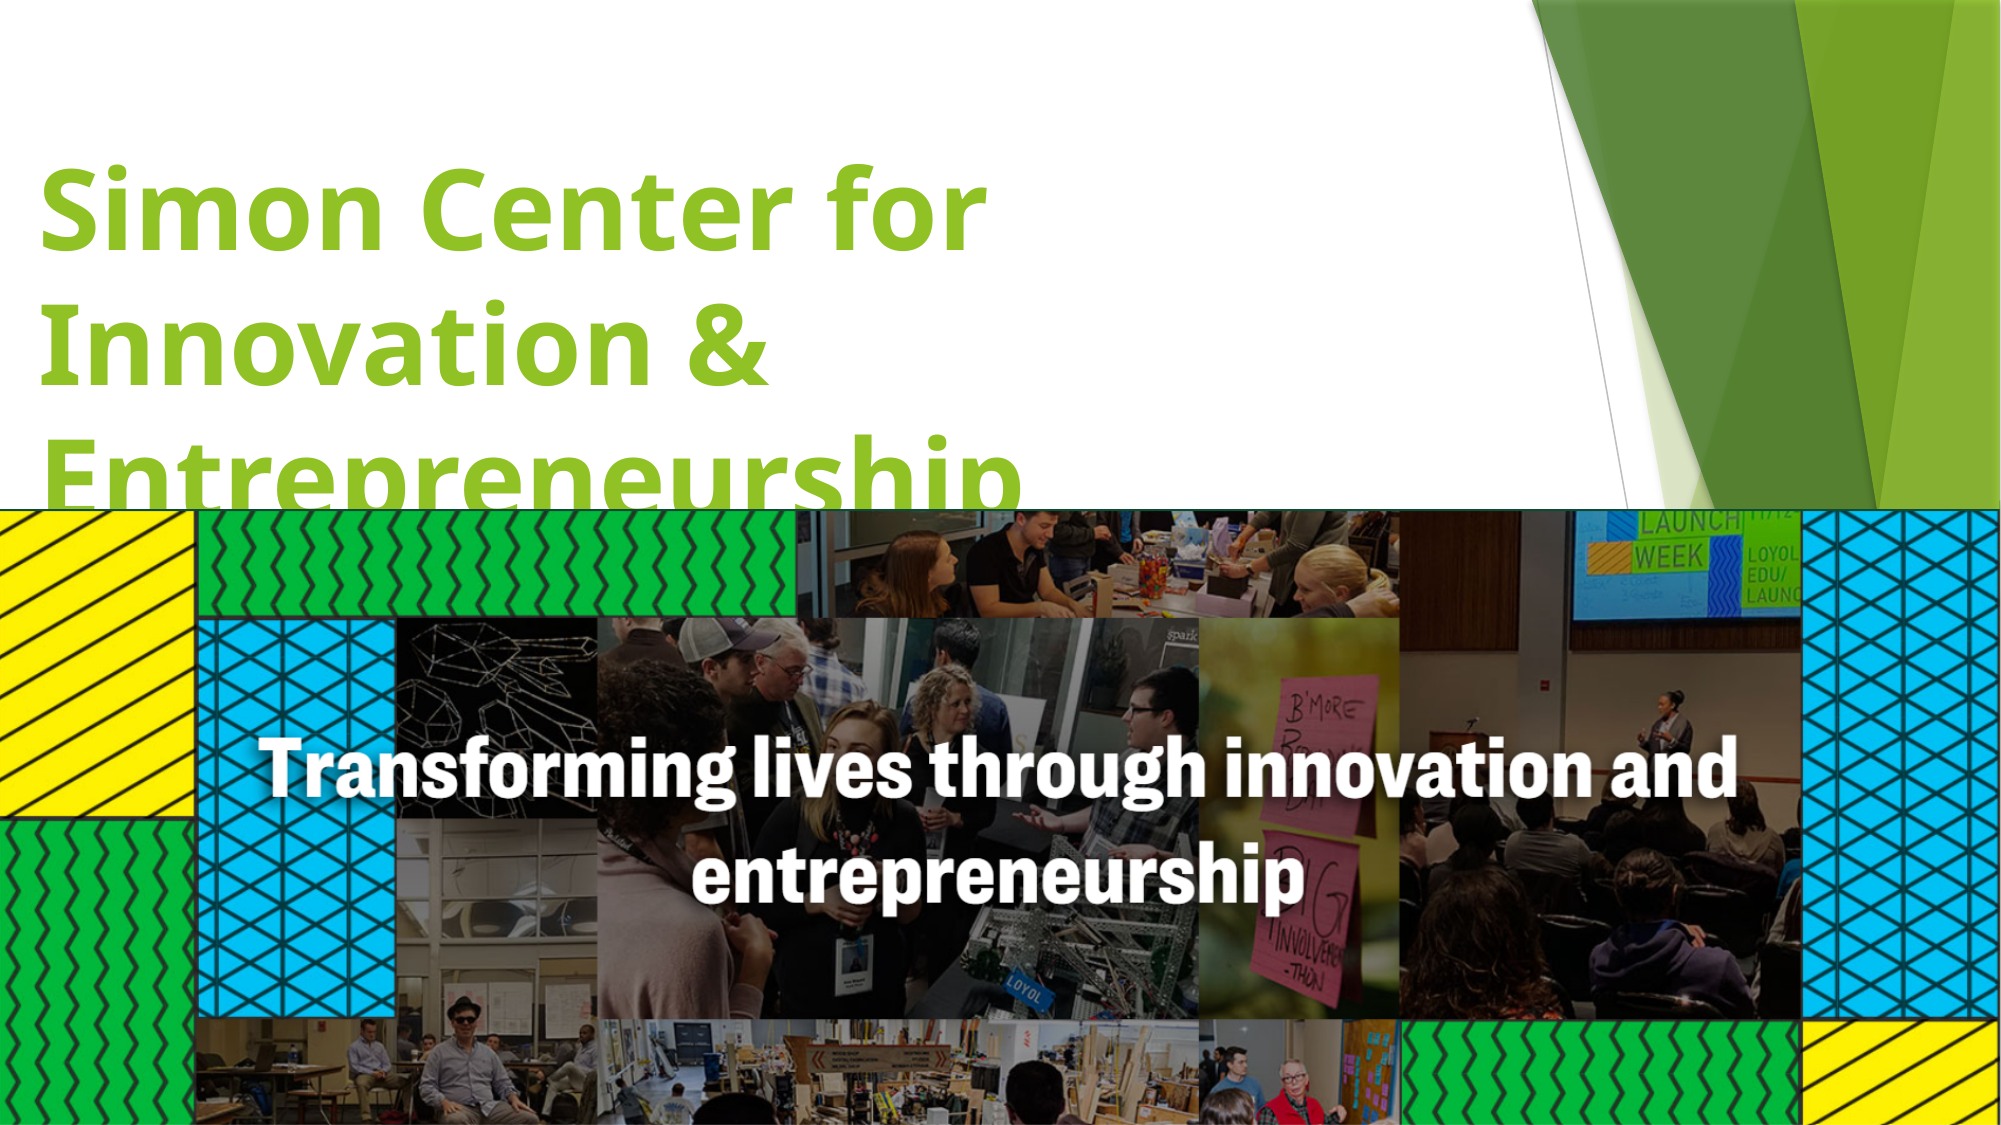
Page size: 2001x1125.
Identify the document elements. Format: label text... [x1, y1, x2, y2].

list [0, 508, 2000, 1125]
title Simon Center for Innovation & Entrepreneurship [23, 130, 1545, 348]
